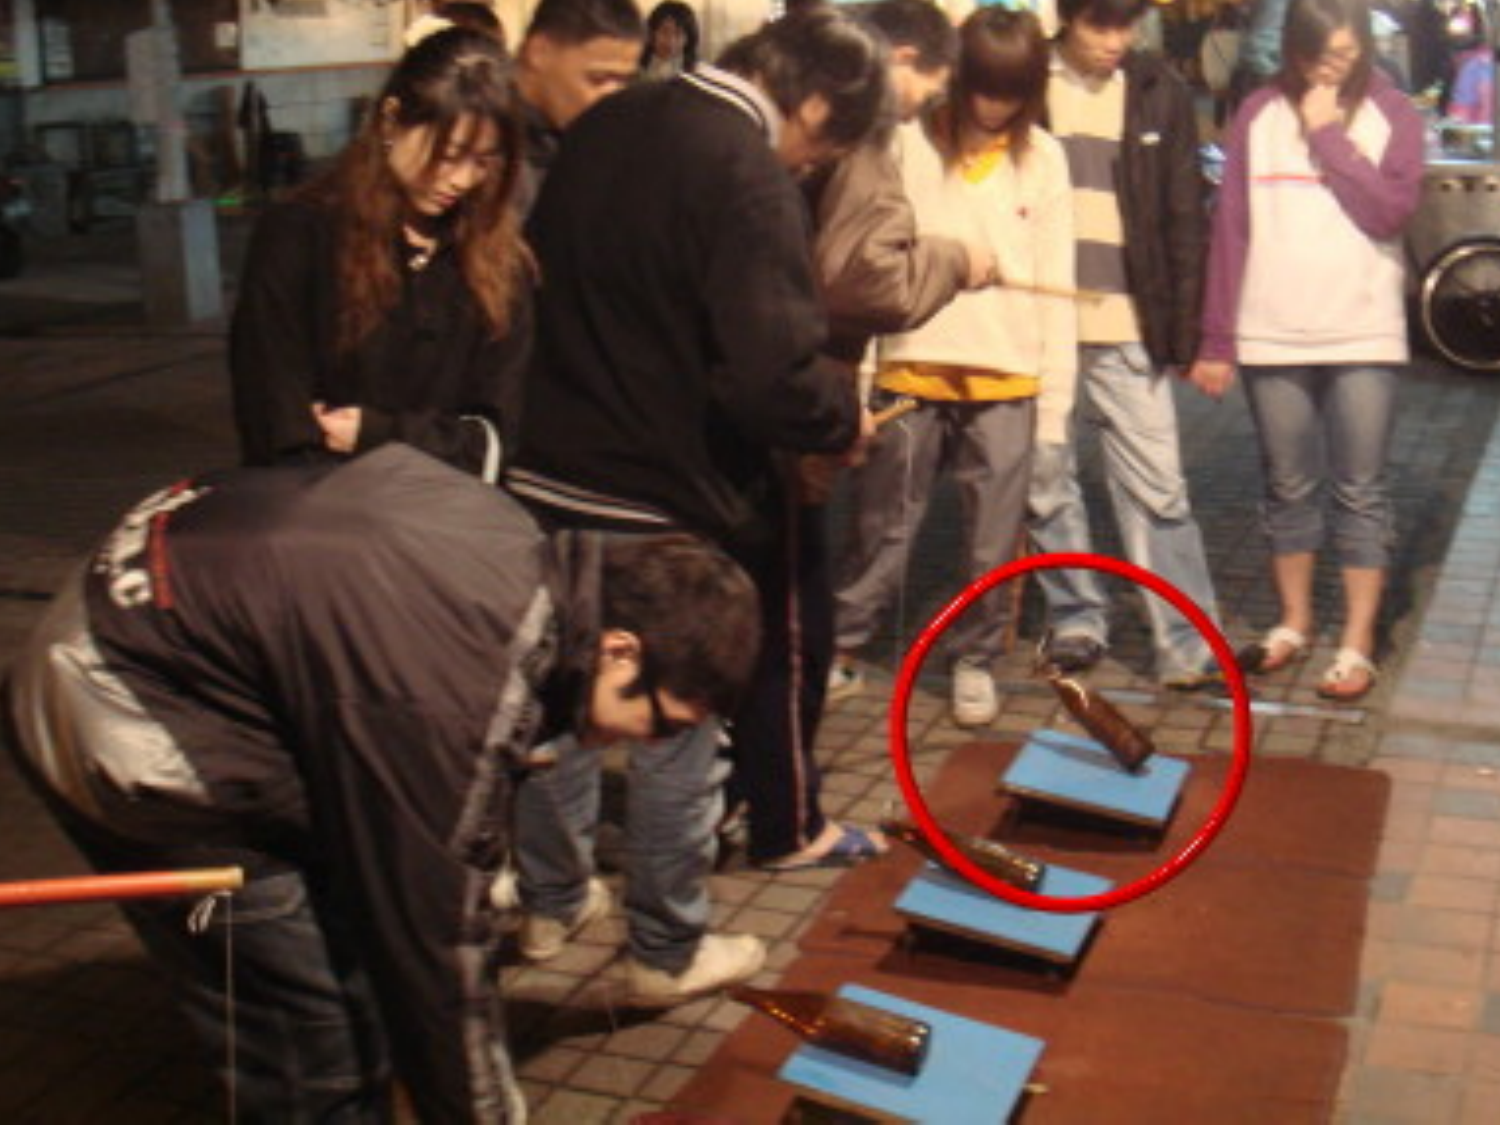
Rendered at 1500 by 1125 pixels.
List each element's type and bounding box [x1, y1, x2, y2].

list [0, 0, 1500, 1125]
